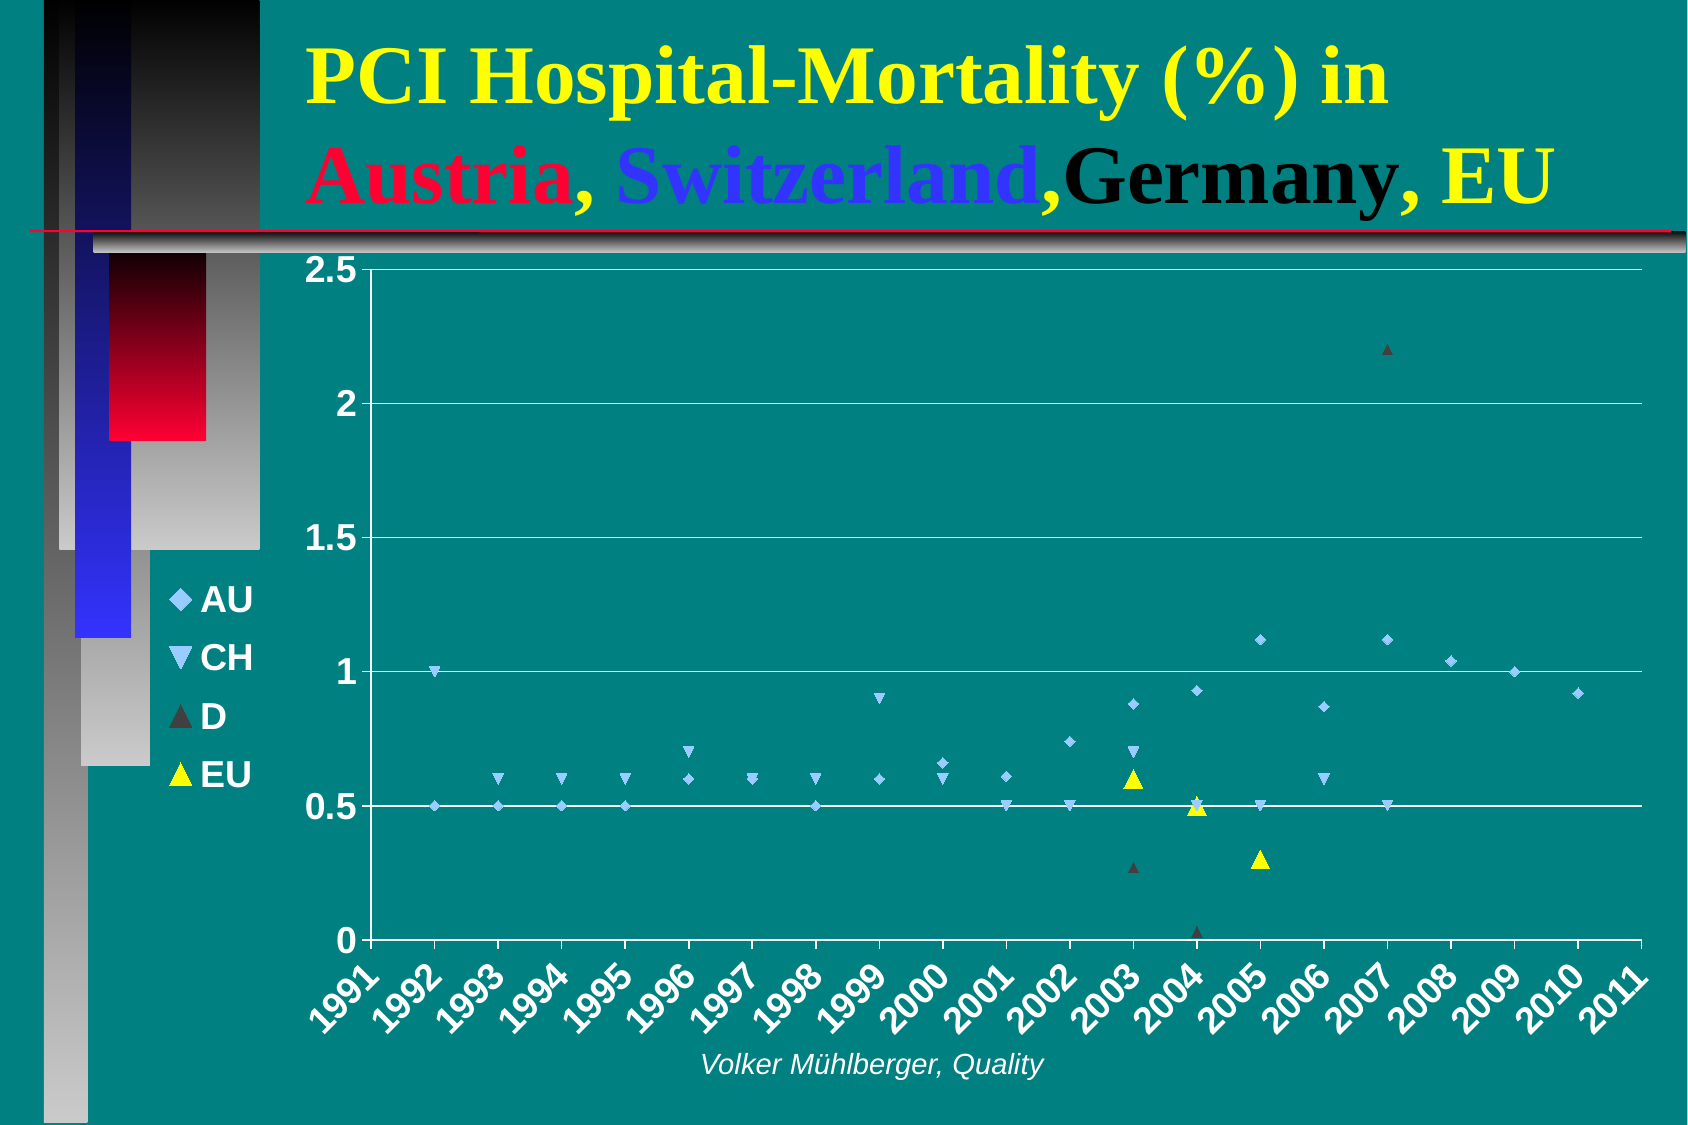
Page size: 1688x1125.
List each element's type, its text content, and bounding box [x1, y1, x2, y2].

footer Volker Mühlberger, Quality [604, 1067, 1140, 1101]
chart [146, 231, 1688, 1059]
title PCI Hospital-Mortality (%) in Austria, Switzerland,Germany, EU [140, 37, 1576, 229]
